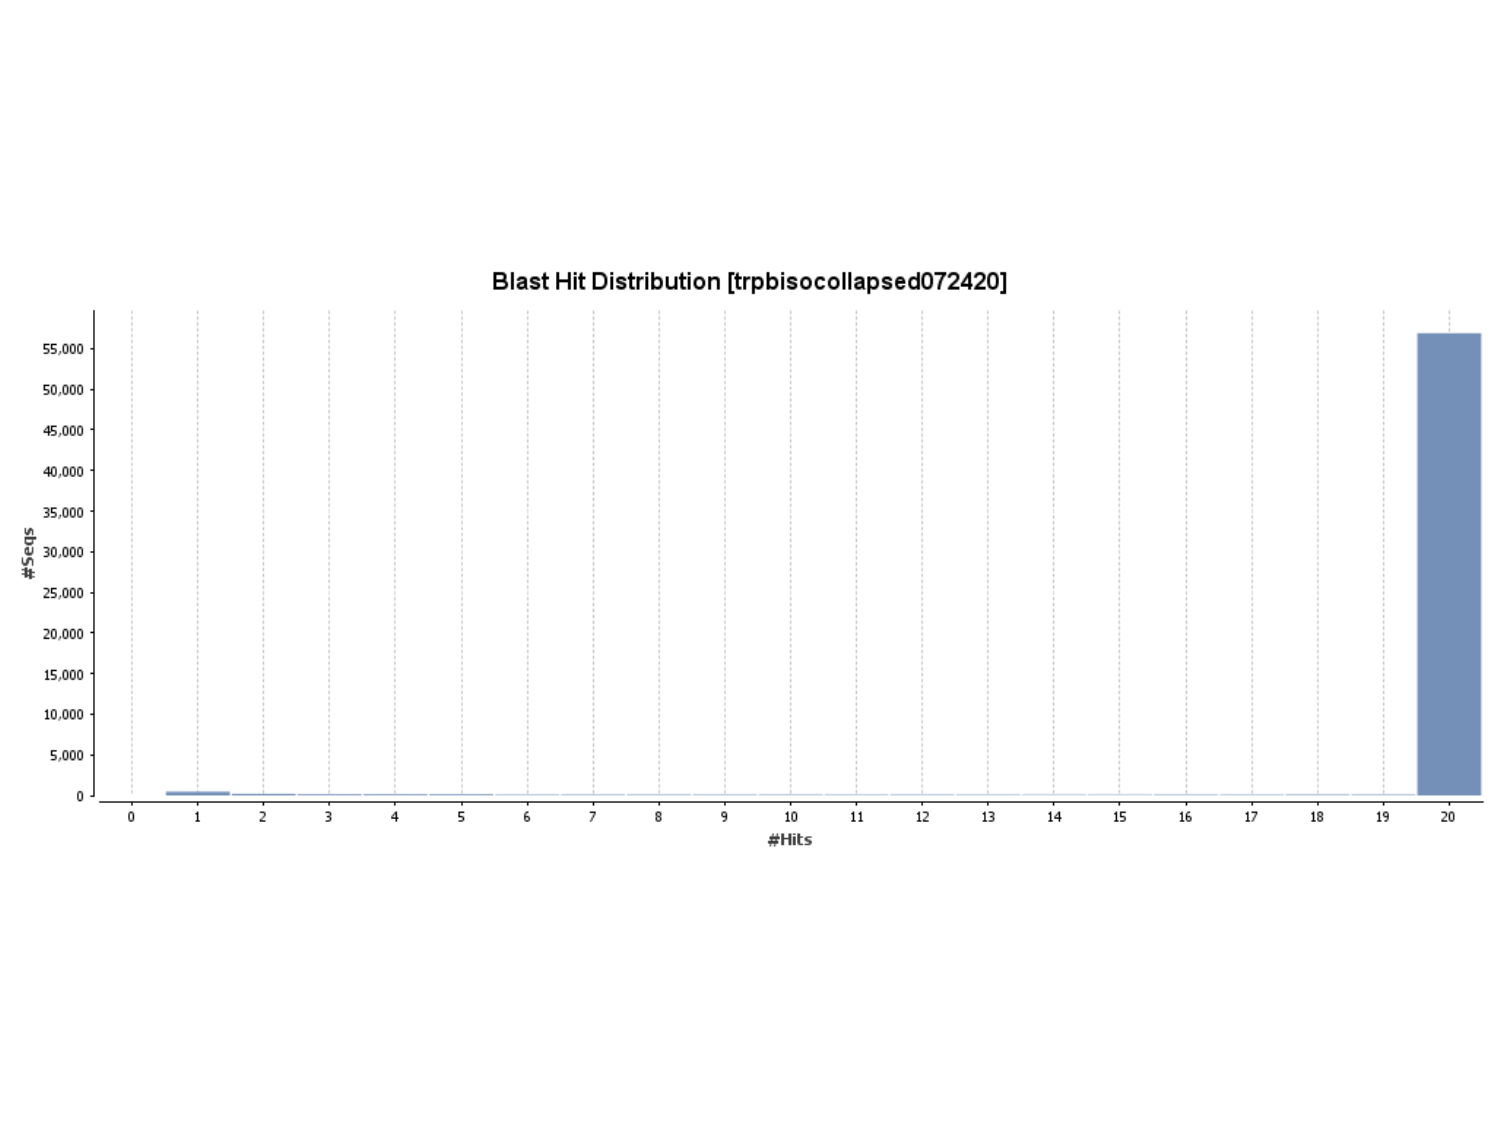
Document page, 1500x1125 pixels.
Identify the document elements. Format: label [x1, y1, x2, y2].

picture [0, 265, 1500, 860]
